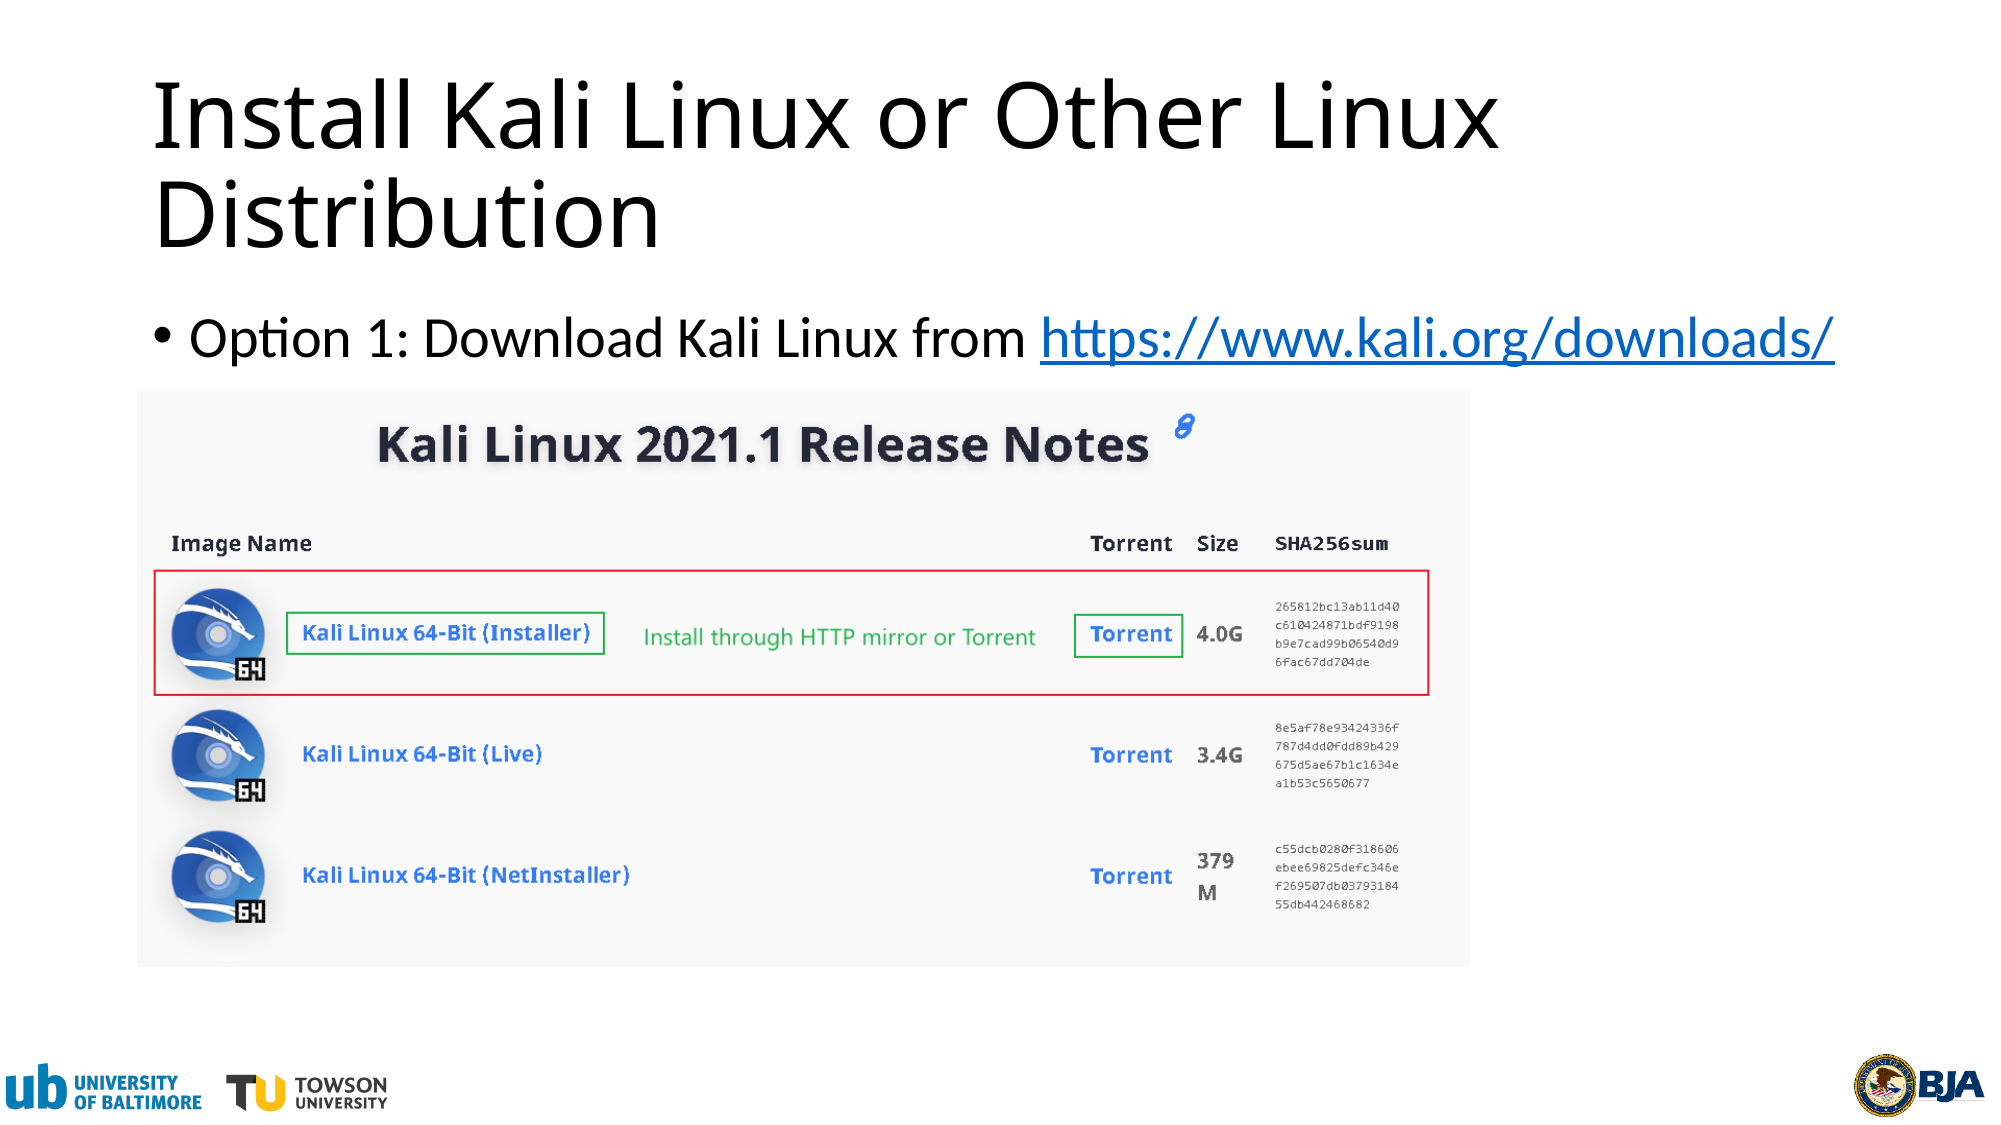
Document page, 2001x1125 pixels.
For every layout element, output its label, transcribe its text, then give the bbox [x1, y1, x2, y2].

picture [1854, 1054, 1986, 1117]
title Install Kali Linux or Other Linux Distribution [137, 59, 1863, 278]
picture [0, 1031, 407, 1125]
list Option 1: Download Kali Linux from https://www.kali.org/downloads/ [137, 299, 1863, 1014]
picture [137, 391, 1470, 967]
